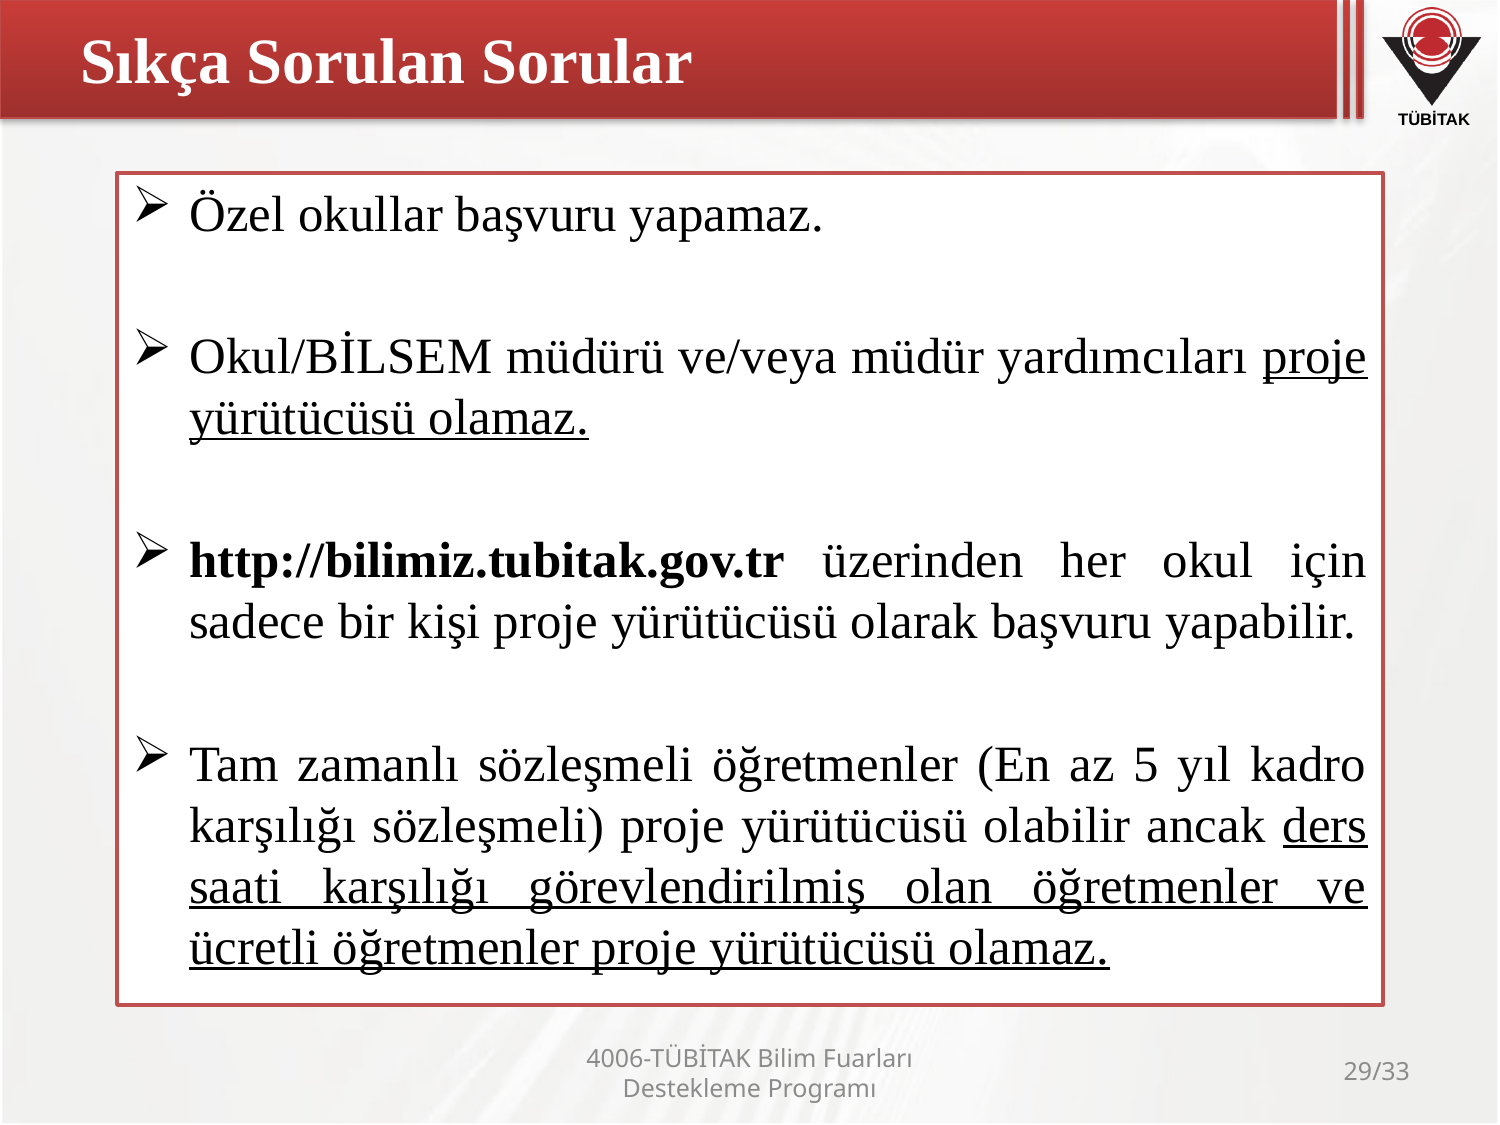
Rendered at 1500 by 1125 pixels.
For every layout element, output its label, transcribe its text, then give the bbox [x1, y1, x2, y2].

slide_number 29/33 [1074, 1042, 1425, 1103]
list Özel okullar başvuru yapamaz. Okul/BİLSEM müdürü ve/veya müdür yardımcıları proje yürütücüsü olamaz. http://bilimiz.tubitak.gov.tr üzerinden her okul için sadece bir kişi proje yürütücüsü olarak başvuru yapabilir. Tam zamanlı sözleşmeli öğretmenler (En az 5 yıl kadro karşılığı sözleşmeli) proje yürütücüsü olabilir ancak ders saati karşılığı görevlendirilmiş olan öğretmenler ve ücretli öğretmenler proje yürütücüsü olamaz. [115, 171, 1385, 1007]
text_box [88, 196, 1412, 1059]
footer 4006-TÜBİTAK Bilim Fuarları Destekleme Programı [512, 1042, 988, 1103]
title Sıkça Sorulan Sorular [64, 0, 1341, 116]
picture [1, 0, 1499, 1125]
